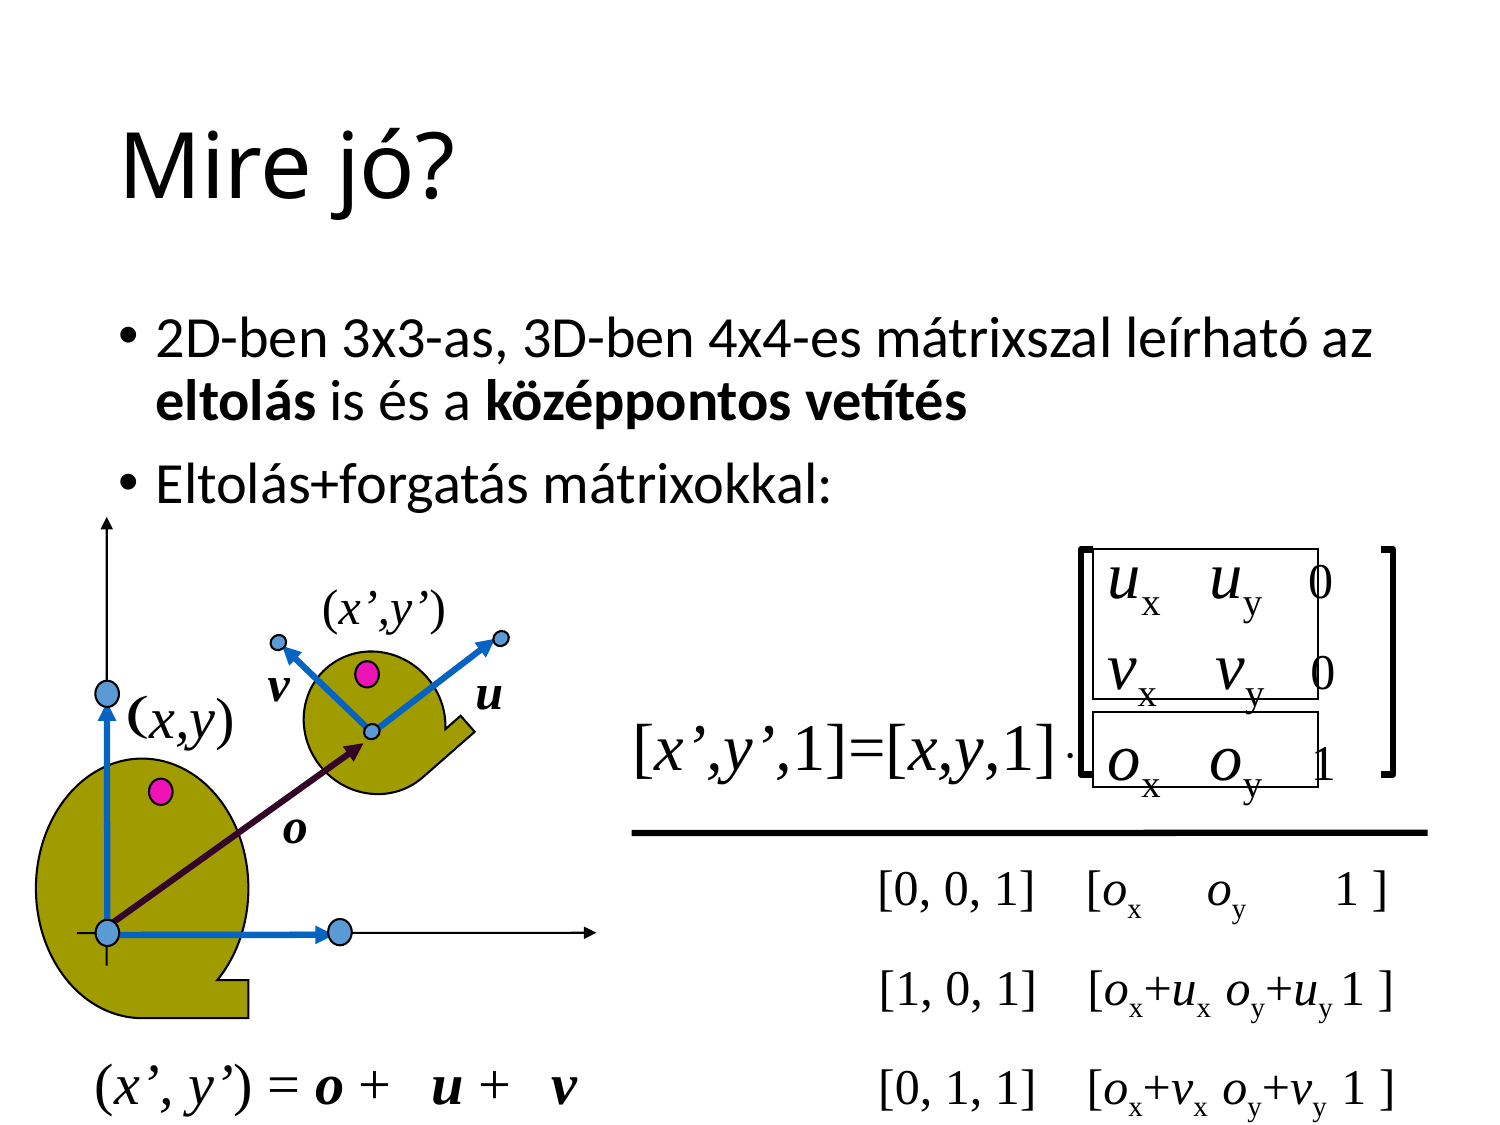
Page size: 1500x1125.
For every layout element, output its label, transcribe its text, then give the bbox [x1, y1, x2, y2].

text_box (x’, y’) = o + xu + yv [80, 1039, 608, 1124]
text_box u [460, 652, 519, 727]
text_box [1380, 549, 1394, 775]
text_box [35, 766, 249, 1019]
text_box [95, 680, 111, 708]
list 2D-ben 3x3-as, 3D-ben 4x4-es mátrixszal leírható az eltolás is és a középpontos vetítés Eltolás+forgatás mátrixokkal: [103, 299, 1397, 1014]
text_box [x’,y’,1]=[x,y,1] [617, 696, 1138, 792]
text_box [1093, 549, 1319, 700]
text_box [317, 651, 433, 726]
text_box [305, 679, 475, 795]
text_box (x’,y’) [307, 567, 461, 643]
text_box [352, 926, 597, 939]
text_box [0, 1, 1] [ox+vx oy+vy 1 ] [863, 1046, 1423, 1125]
text_box ux uy 0 vx vy 0 ox oy 1 [1093, 524, 1406, 813]
text_box [0, 0, 1] [ox oy 1 ] [862, 848, 1416, 932]
text_box (x,y) [111, 672, 305, 758]
text_box [108, 758, 238, 921]
text_box [270, 635, 287, 643]
title Mire jó? [103, 59, 1397, 278]
text_box [148, 778, 173, 805]
text_box v [252, 643, 305, 672]
text_box [493, 631, 509, 647]
text_box [364, 724, 380, 740]
text_box [119, 928, 329, 942]
text_box [100, 707, 111, 919]
text_box [1, 0, 1] [ox+ux oy+uy 1 ] [863, 947, 1422, 1031]
text_box o [268, 786, 323, 861]
text_box [100, 516, 113, 680]
text_box [477, 639, 494, 652]
text_box [95, 919, 120, 947]
text_box [303, 743, 364, 786]
text_box [1080, 549, 1093, 696]
text_box [1138, 711, 1319, 787]
text_box [328, 919, 352, 946]
text_box [355, 661, 379, 688]
